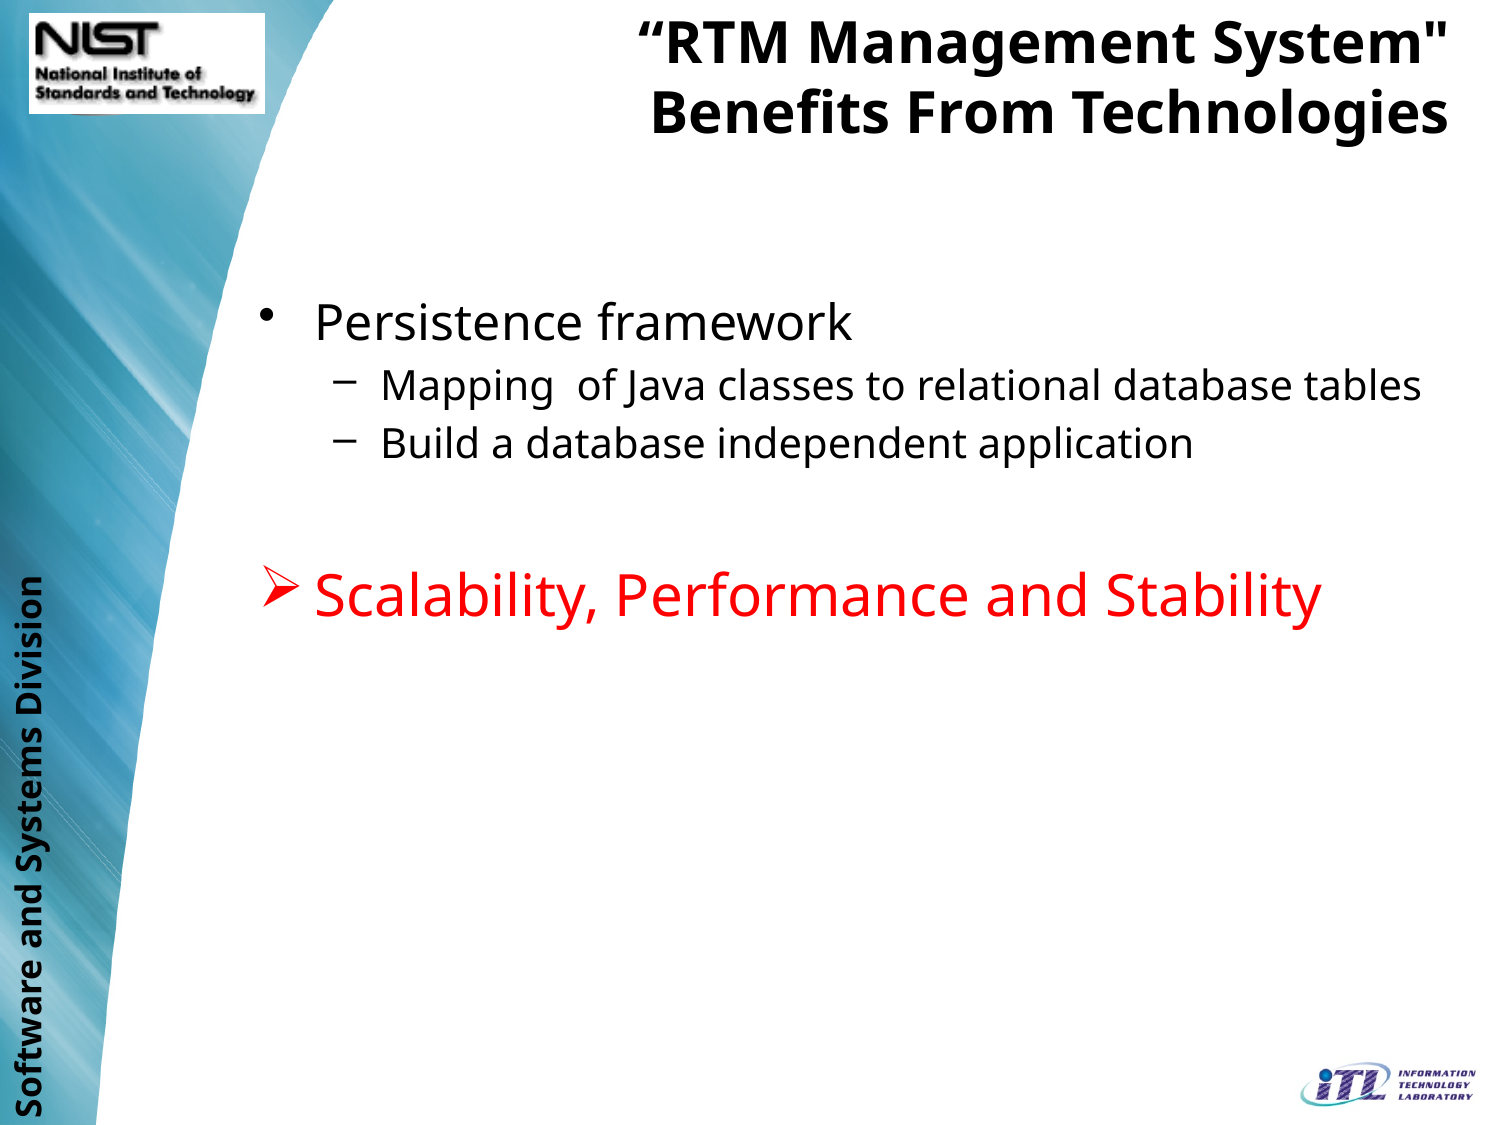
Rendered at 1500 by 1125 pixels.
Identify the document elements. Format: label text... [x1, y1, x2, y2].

list Persistence framework Mapping of Java classes to relational database tables Build a database independent application Scalability, Performance and Stability [242, 142, 1476, 1102]
picture [1294, 1057, 1482, 1111]
title “RTM Management System" Benefits From Technologies [278, 20, 1466, 131]
picture [0, 0, 334, 1125]
